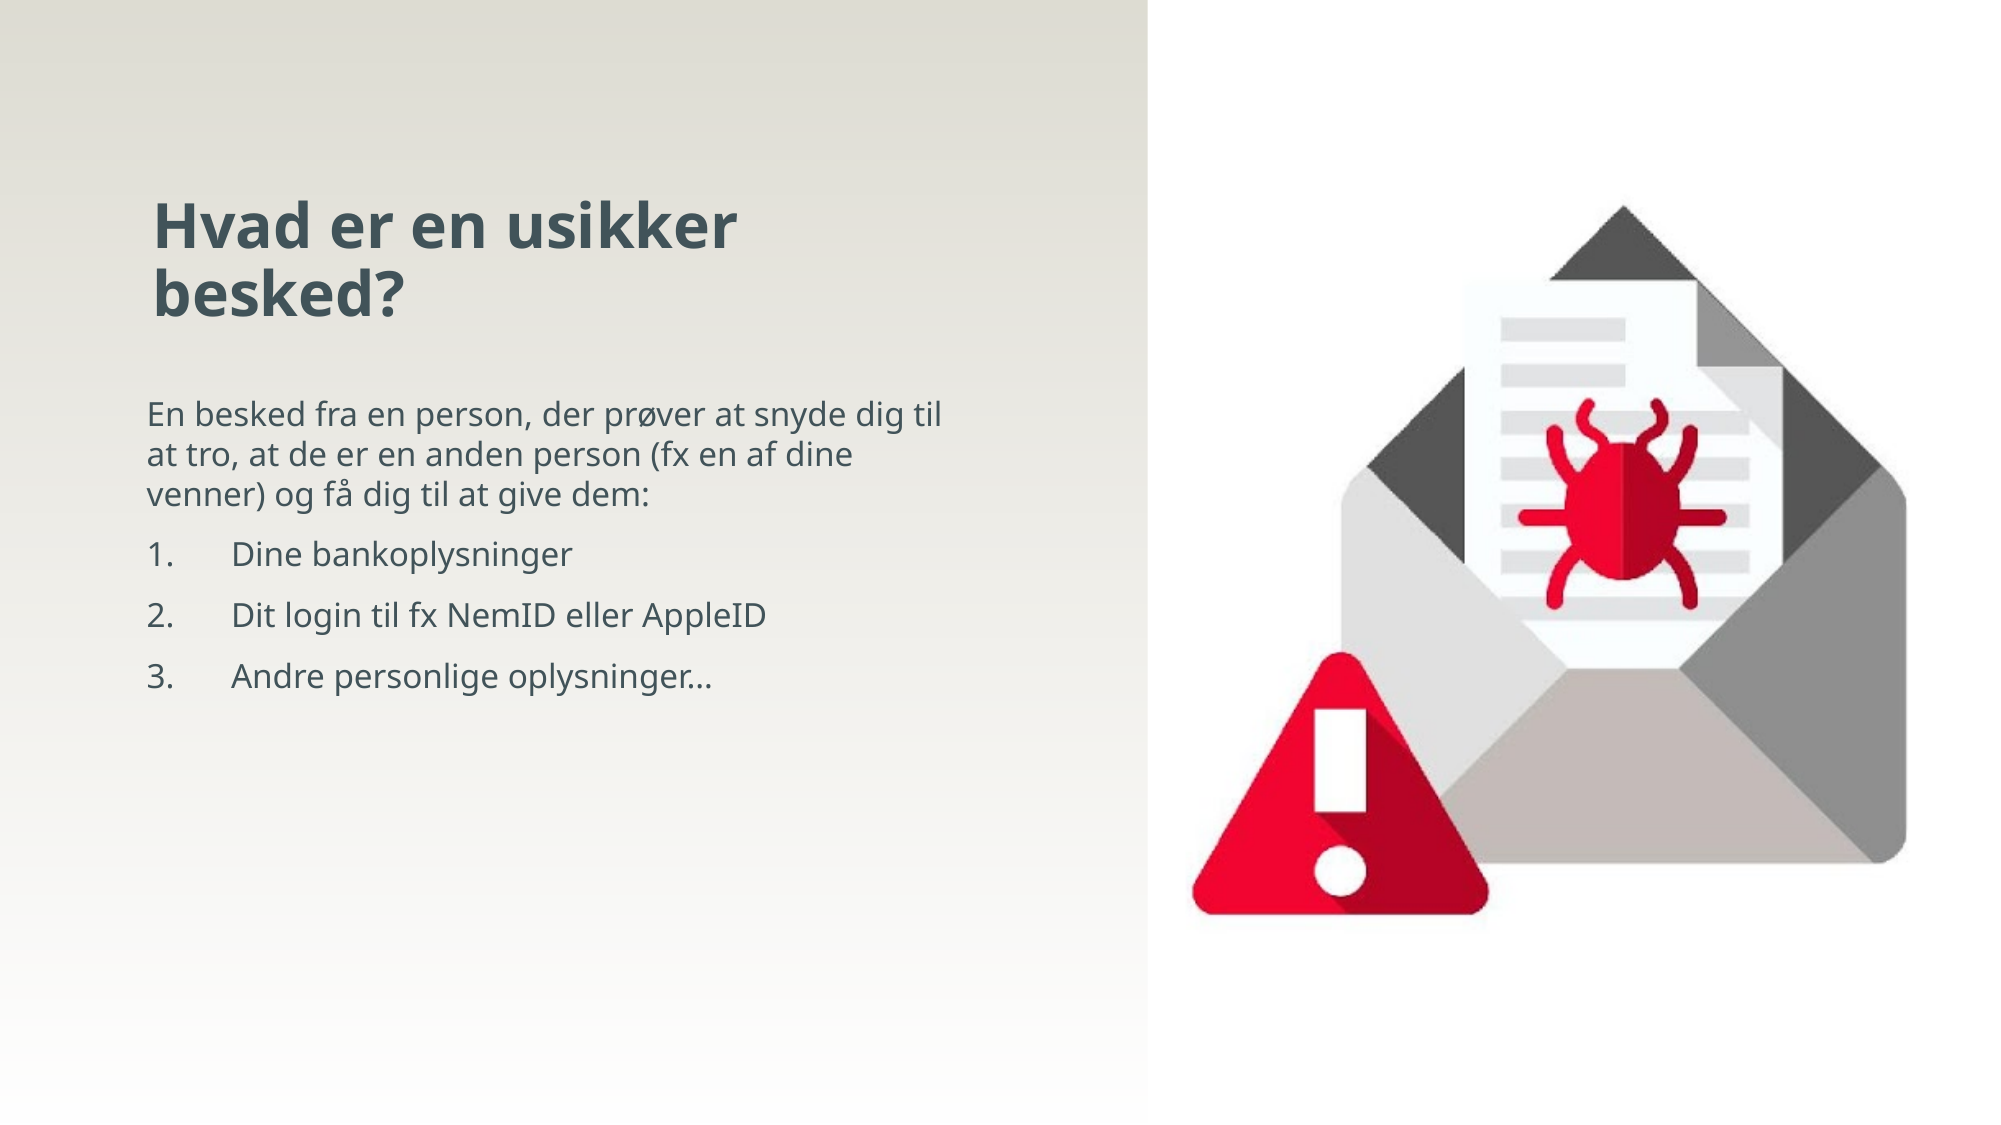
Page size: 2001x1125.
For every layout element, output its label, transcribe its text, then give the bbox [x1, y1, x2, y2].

text_box [1147, 0, 2000, 1125]
list En besked fra en person, der prøver at snyde dig til at tro, at de er en anden person (fx en af dine venner) og få dig til at give dem: Dine bankoplysninger Dit login til fx NemID eller AppleID Andre personlige oplysninger… [131, 385, 994, 1011]
title Hvad er en usikker besked? [137, 75, 1000, 338]
picture [1185, 193, 1933, 934]
